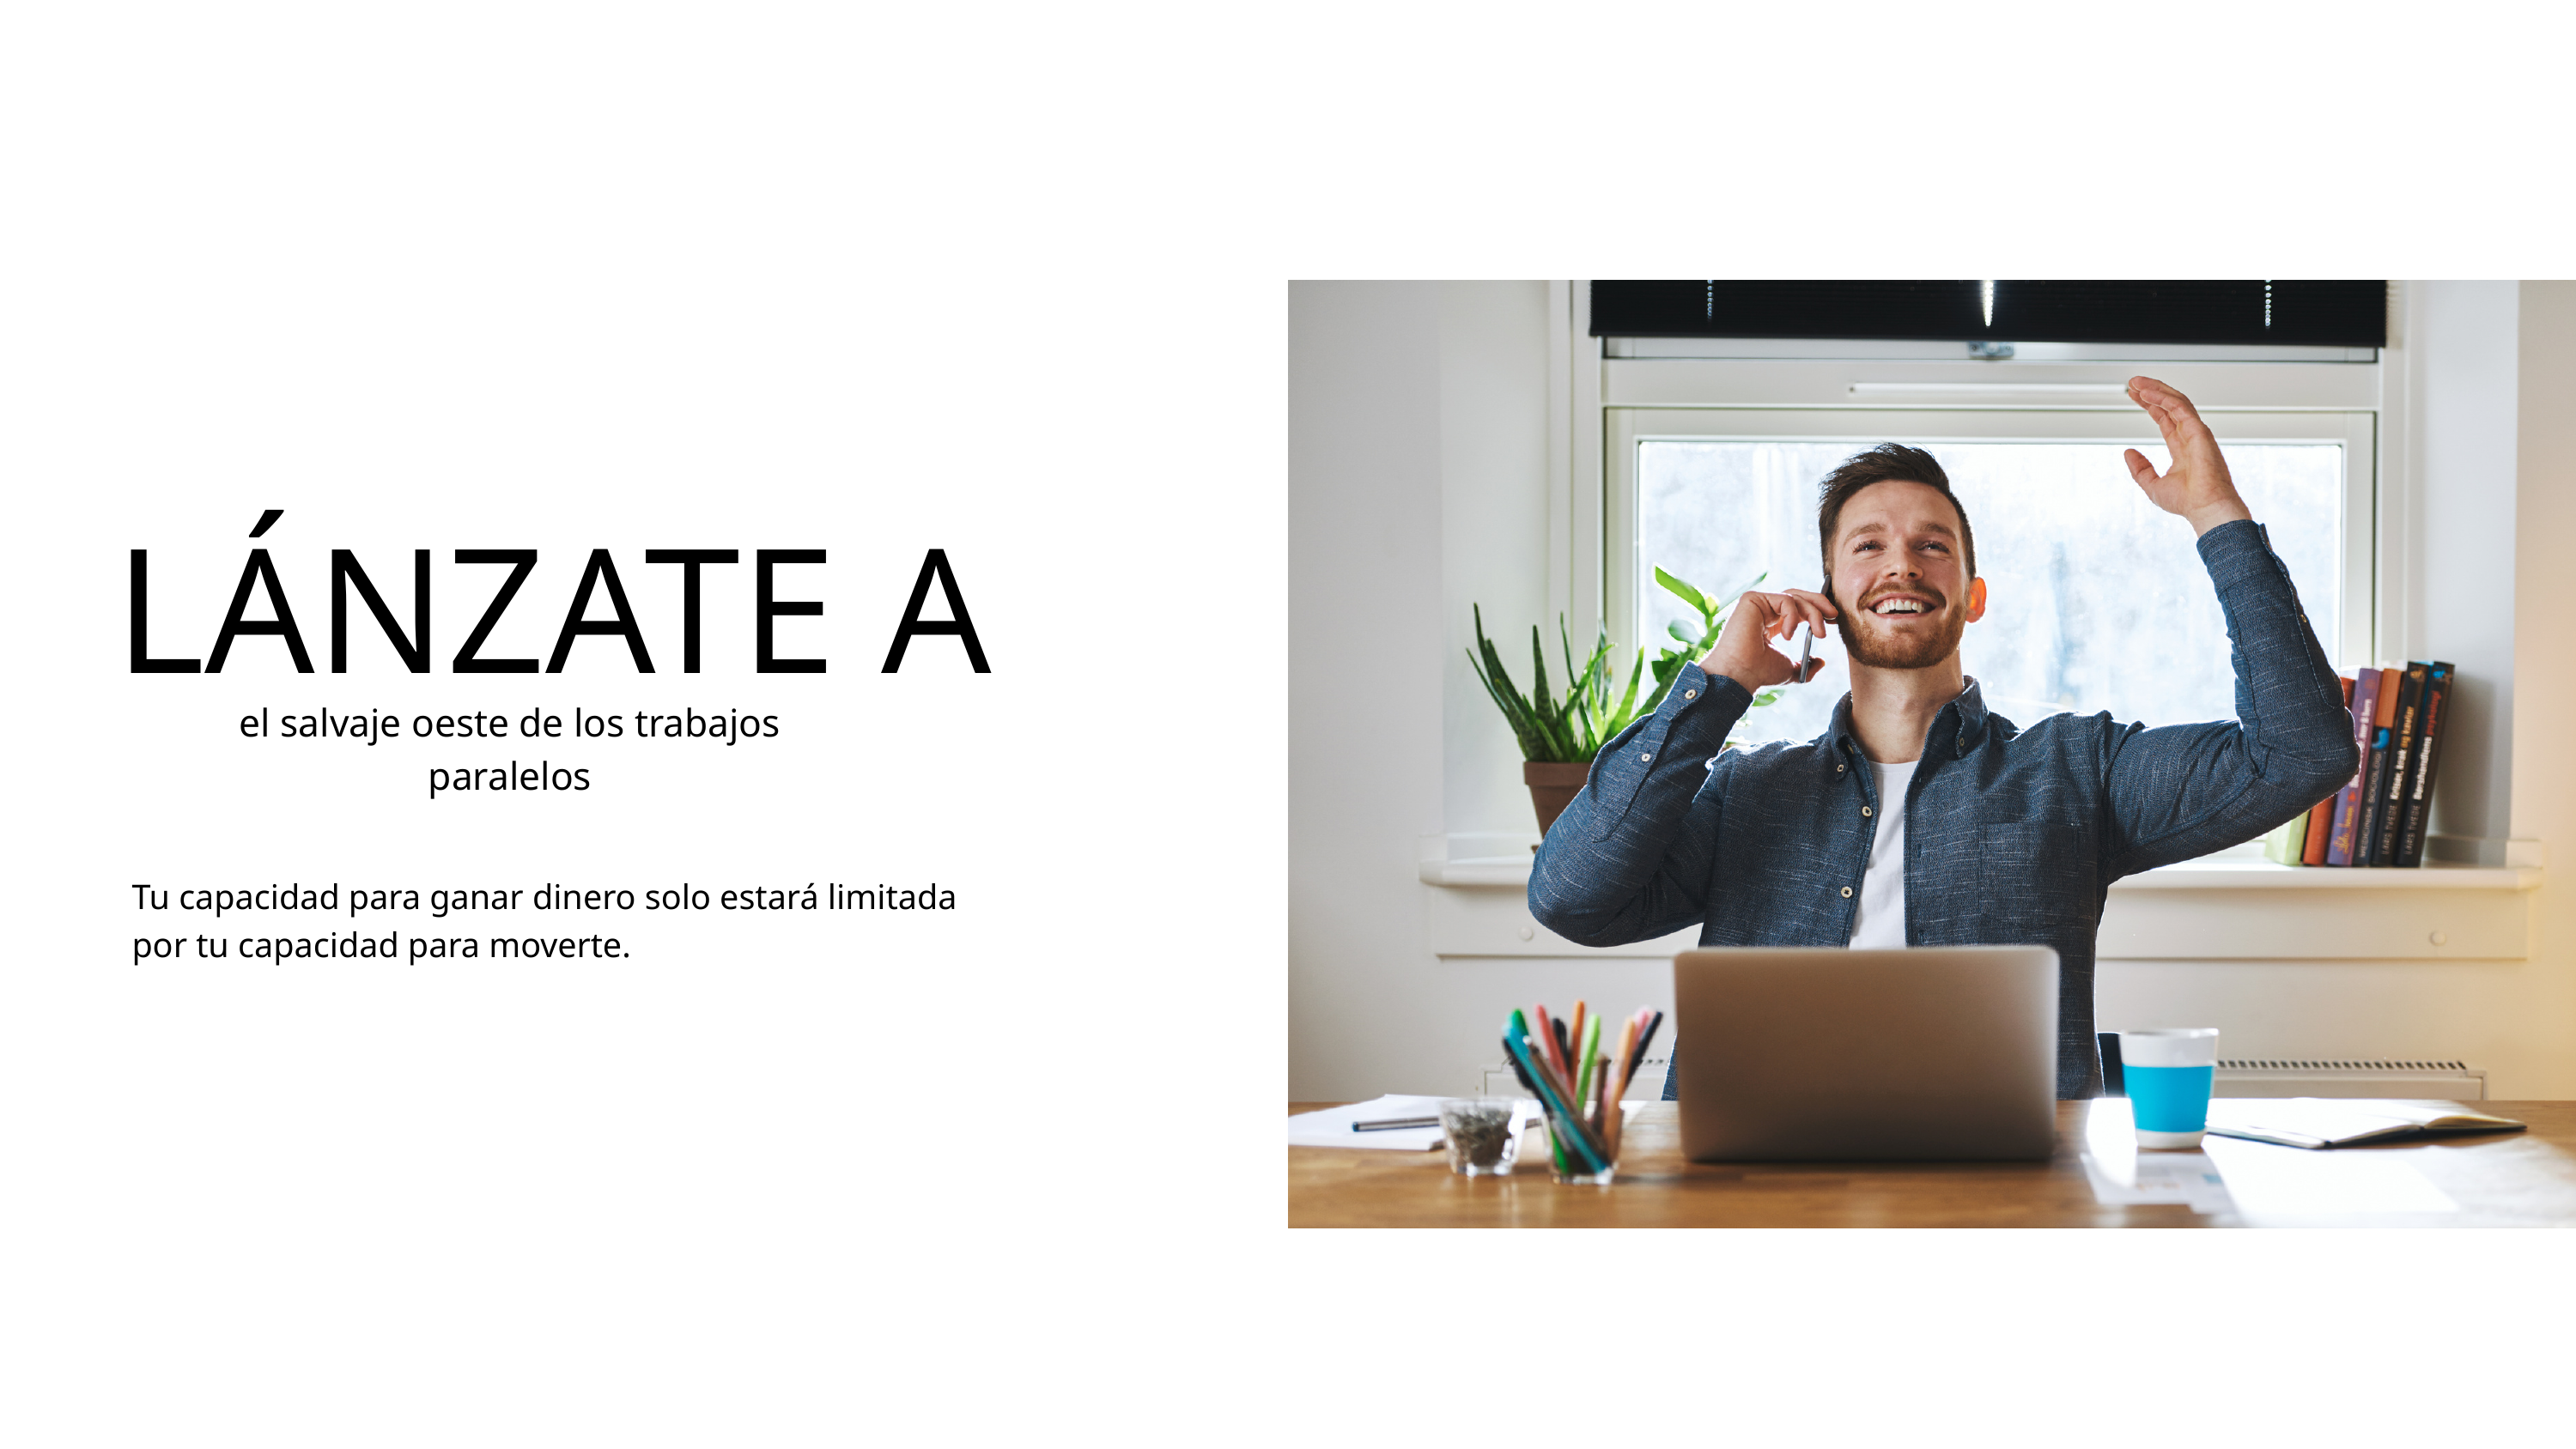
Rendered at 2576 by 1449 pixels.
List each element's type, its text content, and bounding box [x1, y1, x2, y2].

text_box Tu capacidad para ganar dinero solo estará limitada por tu capacidad para moverte. [131, 869, 975, 965]
text_box el salvaje oeste de los trabajos paralelos [154, 690, 866, 798]
text_box LÁNZATE A [112, 465, 996, 708]
text_box [1287, 280, 2576, 1228]
